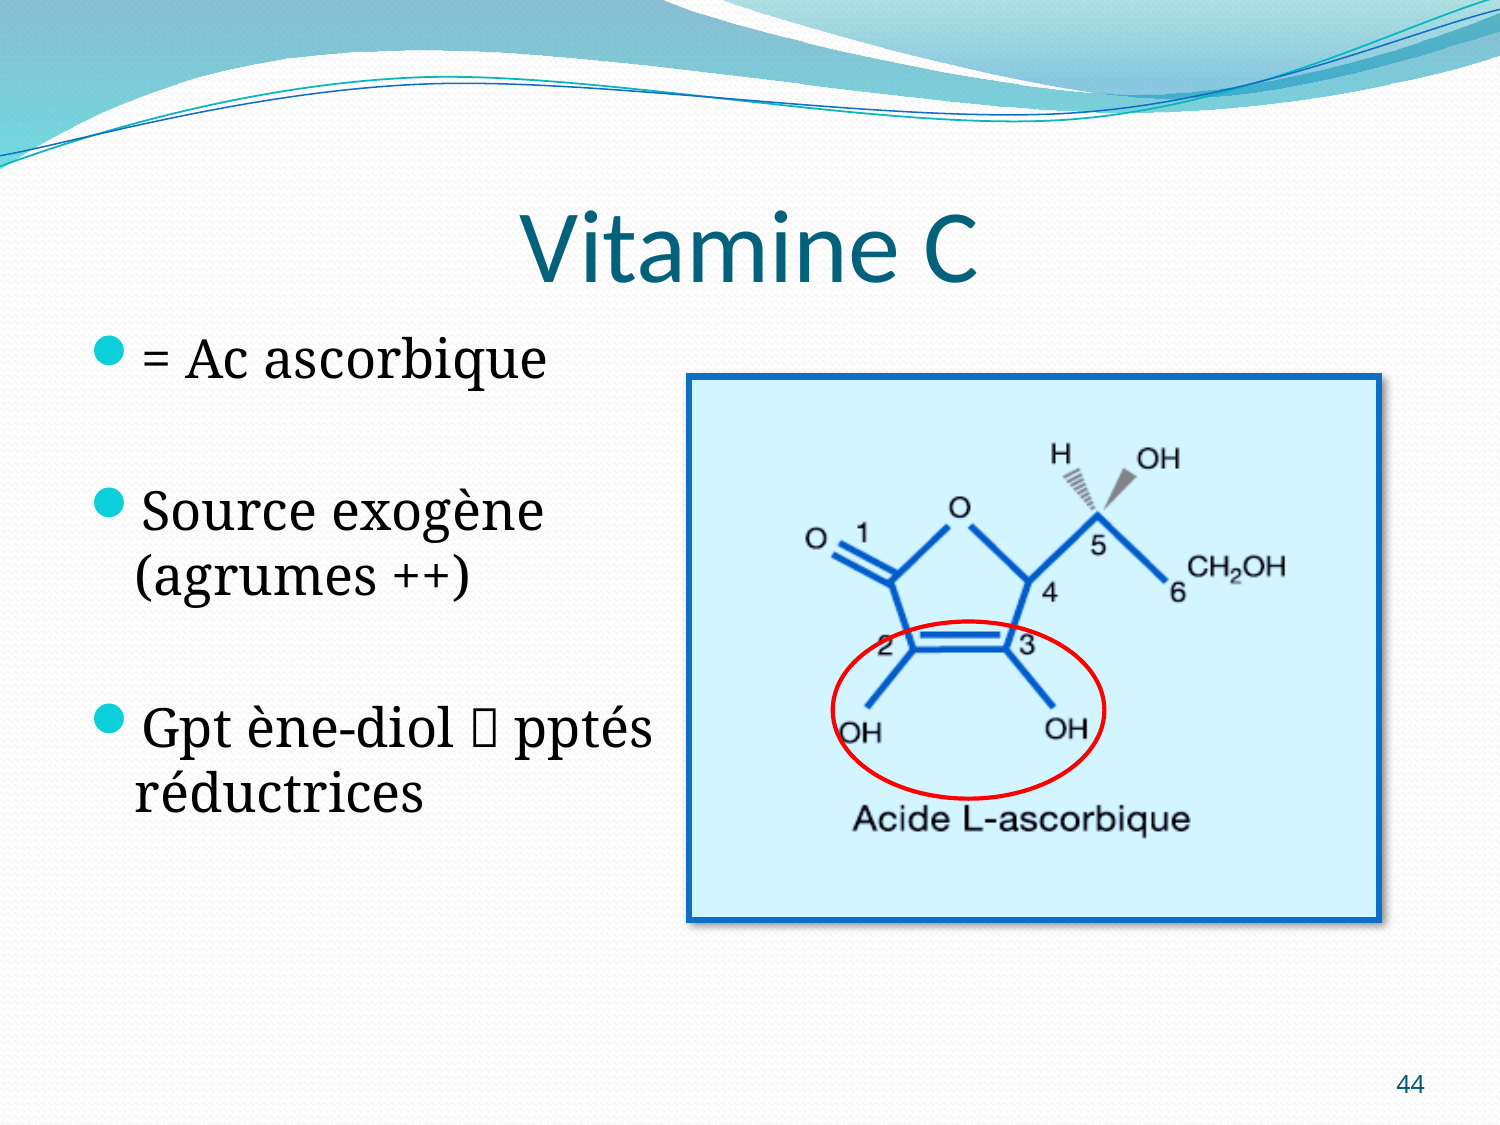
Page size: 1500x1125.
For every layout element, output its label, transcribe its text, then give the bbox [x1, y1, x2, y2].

picture [691, 379, 1377, 918]
title Vitamine C [75, 115, 1425, 303]
slide_number 44 [1299, 1042, 1425, 1103]
list = Ac ascorbique Source exogène (agrumes ++) Gpt ène-diol  pptés réductrices [75, 317, 715, 1038]
